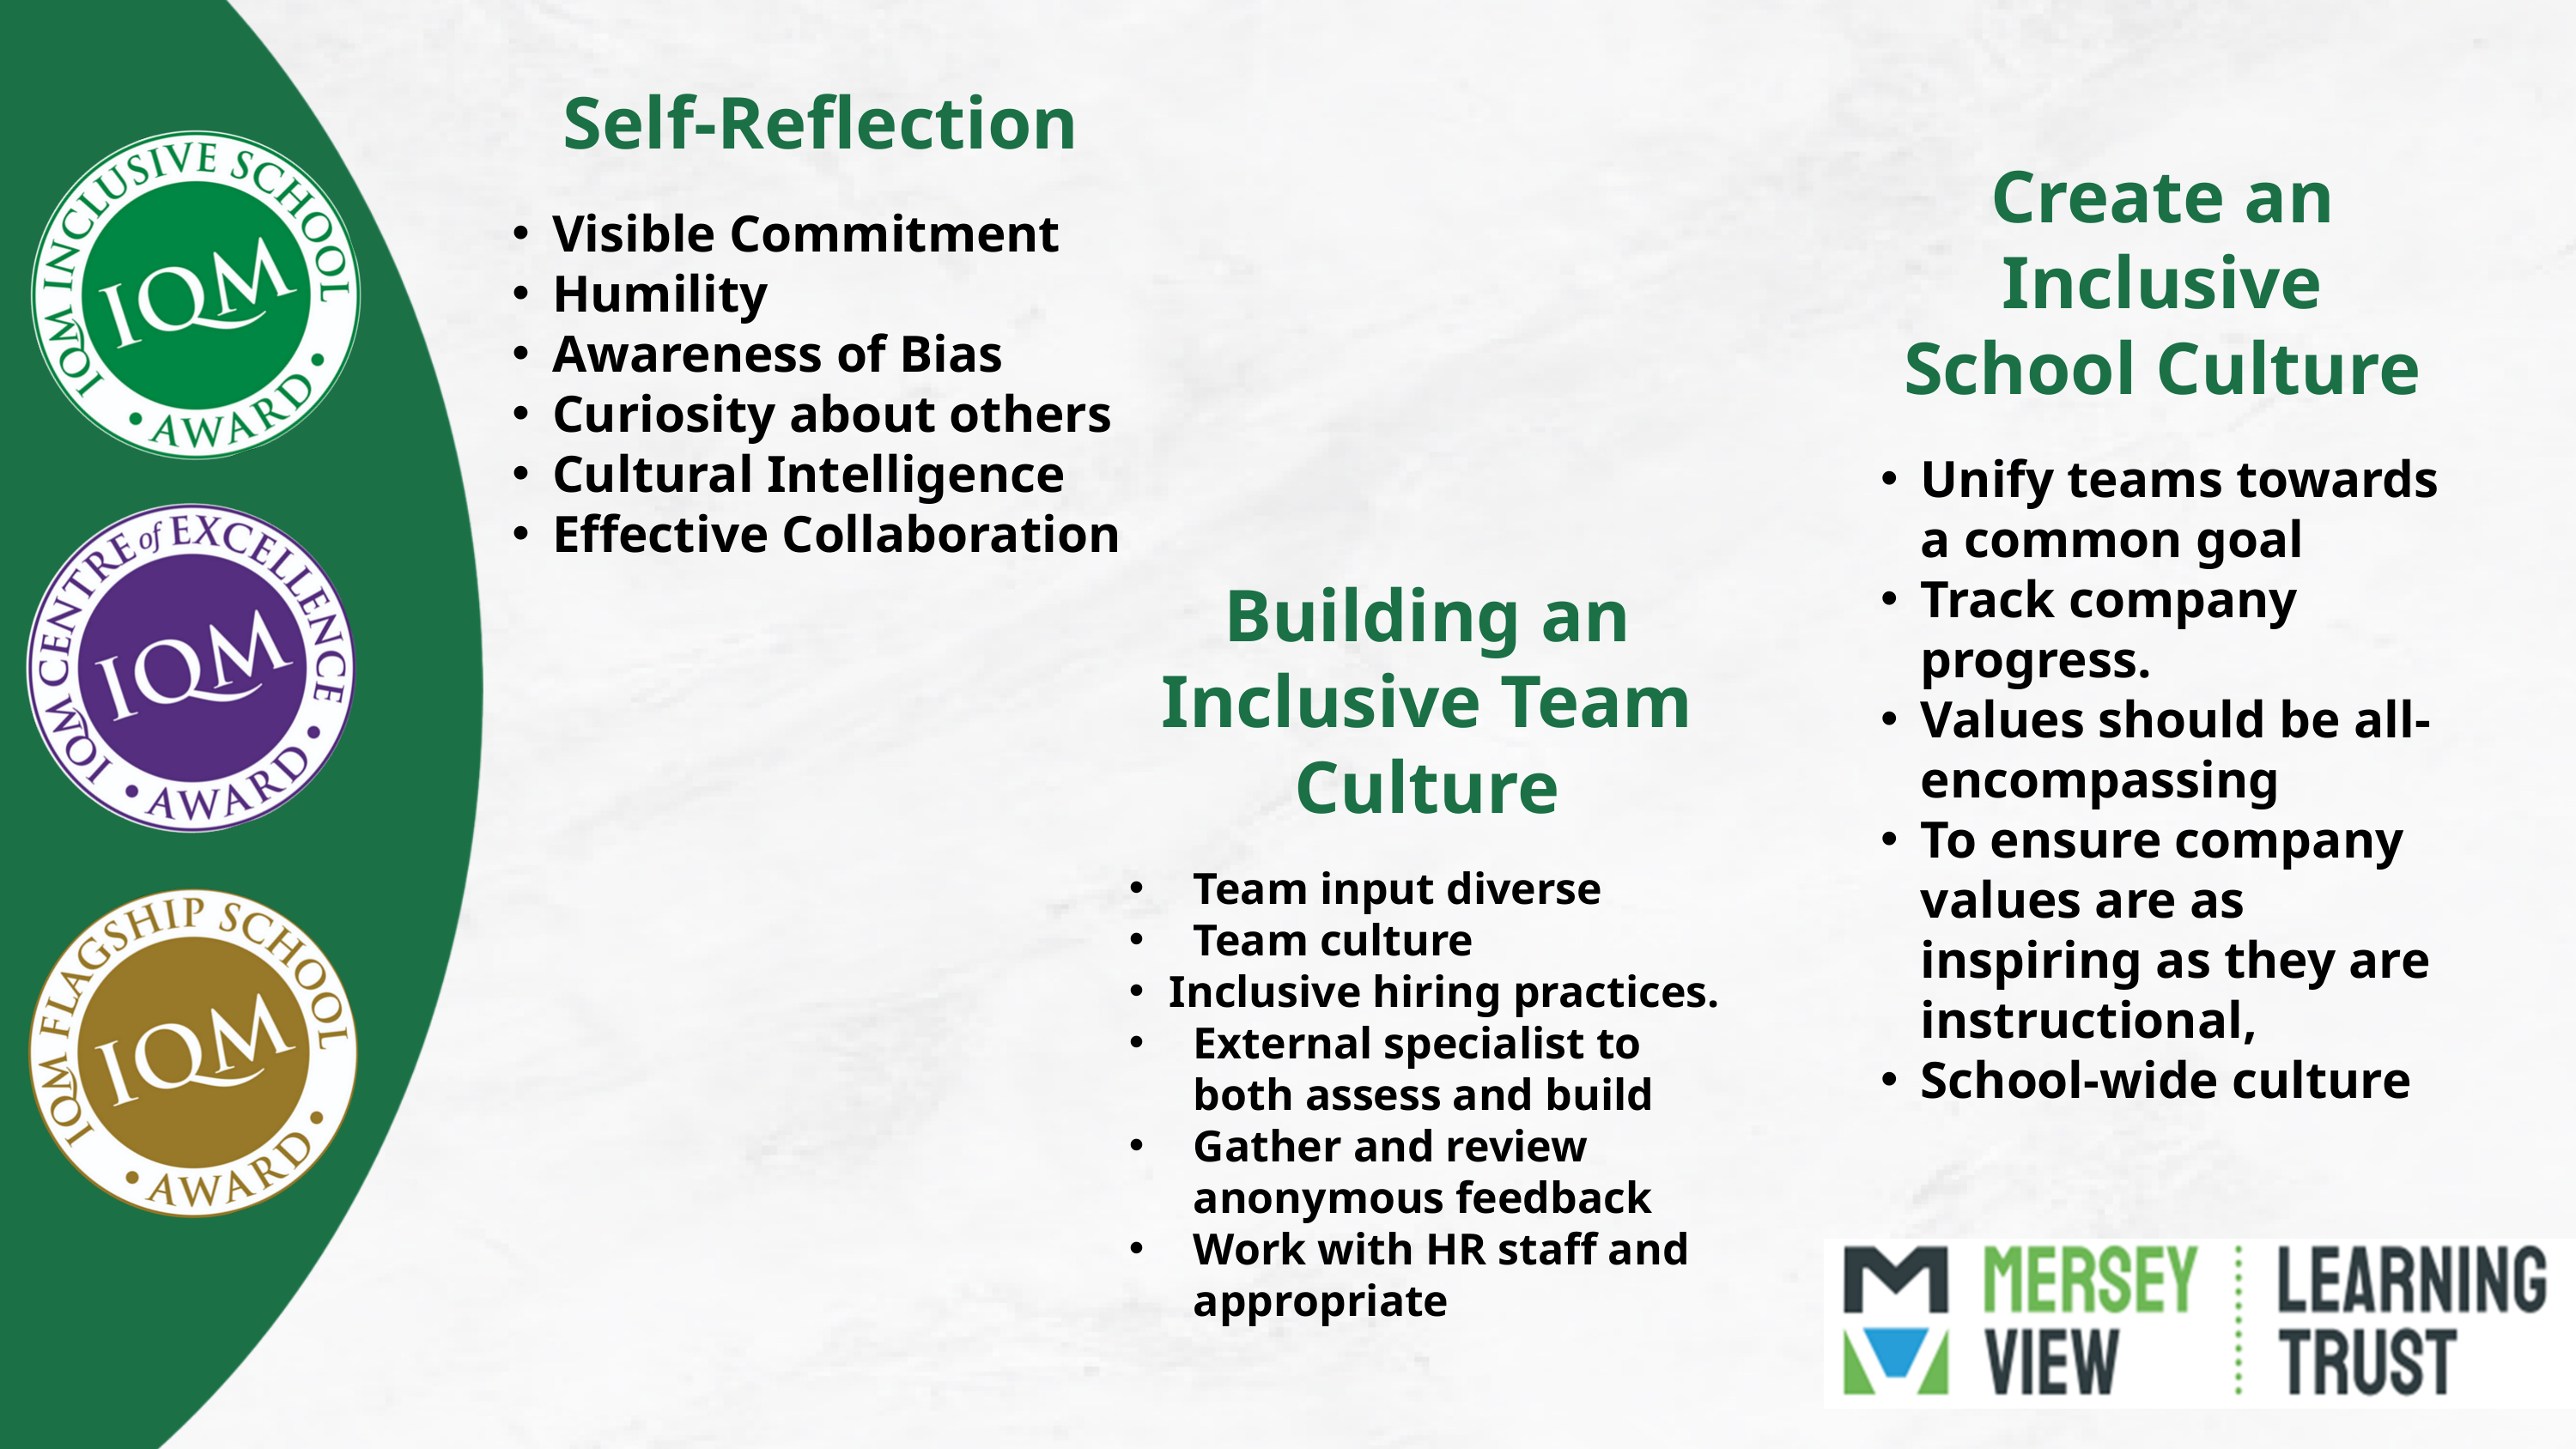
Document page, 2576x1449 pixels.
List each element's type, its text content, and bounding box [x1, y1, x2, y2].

text_box Building an Inclusive Team Culture Team input diverse Team culture Inclusive hiring practices. External specialist to both assess and build Gather and review anonymous feedback Work with HR staff and appropriate [1115, 563, 1739, 1332]
picture [1823, 1239, 2576, 1409]
text_box [489, 0, 2576, 1449]
picture [0, 0, 483, 1449]
text_box Create an Inclusive School Culture Unify teams towards a common goal Track company progress. Values should be all-encompassing To ensure company values are as inspiring as they are instructional, School-wide culture [1867, 144, 2458, 1154]
text_box Self-Reflection Visible Commitment Humility Awareness of Bias Curiosity about others Cultural Intelligence Effective Collaboration [499, 70, 1144, 569]
